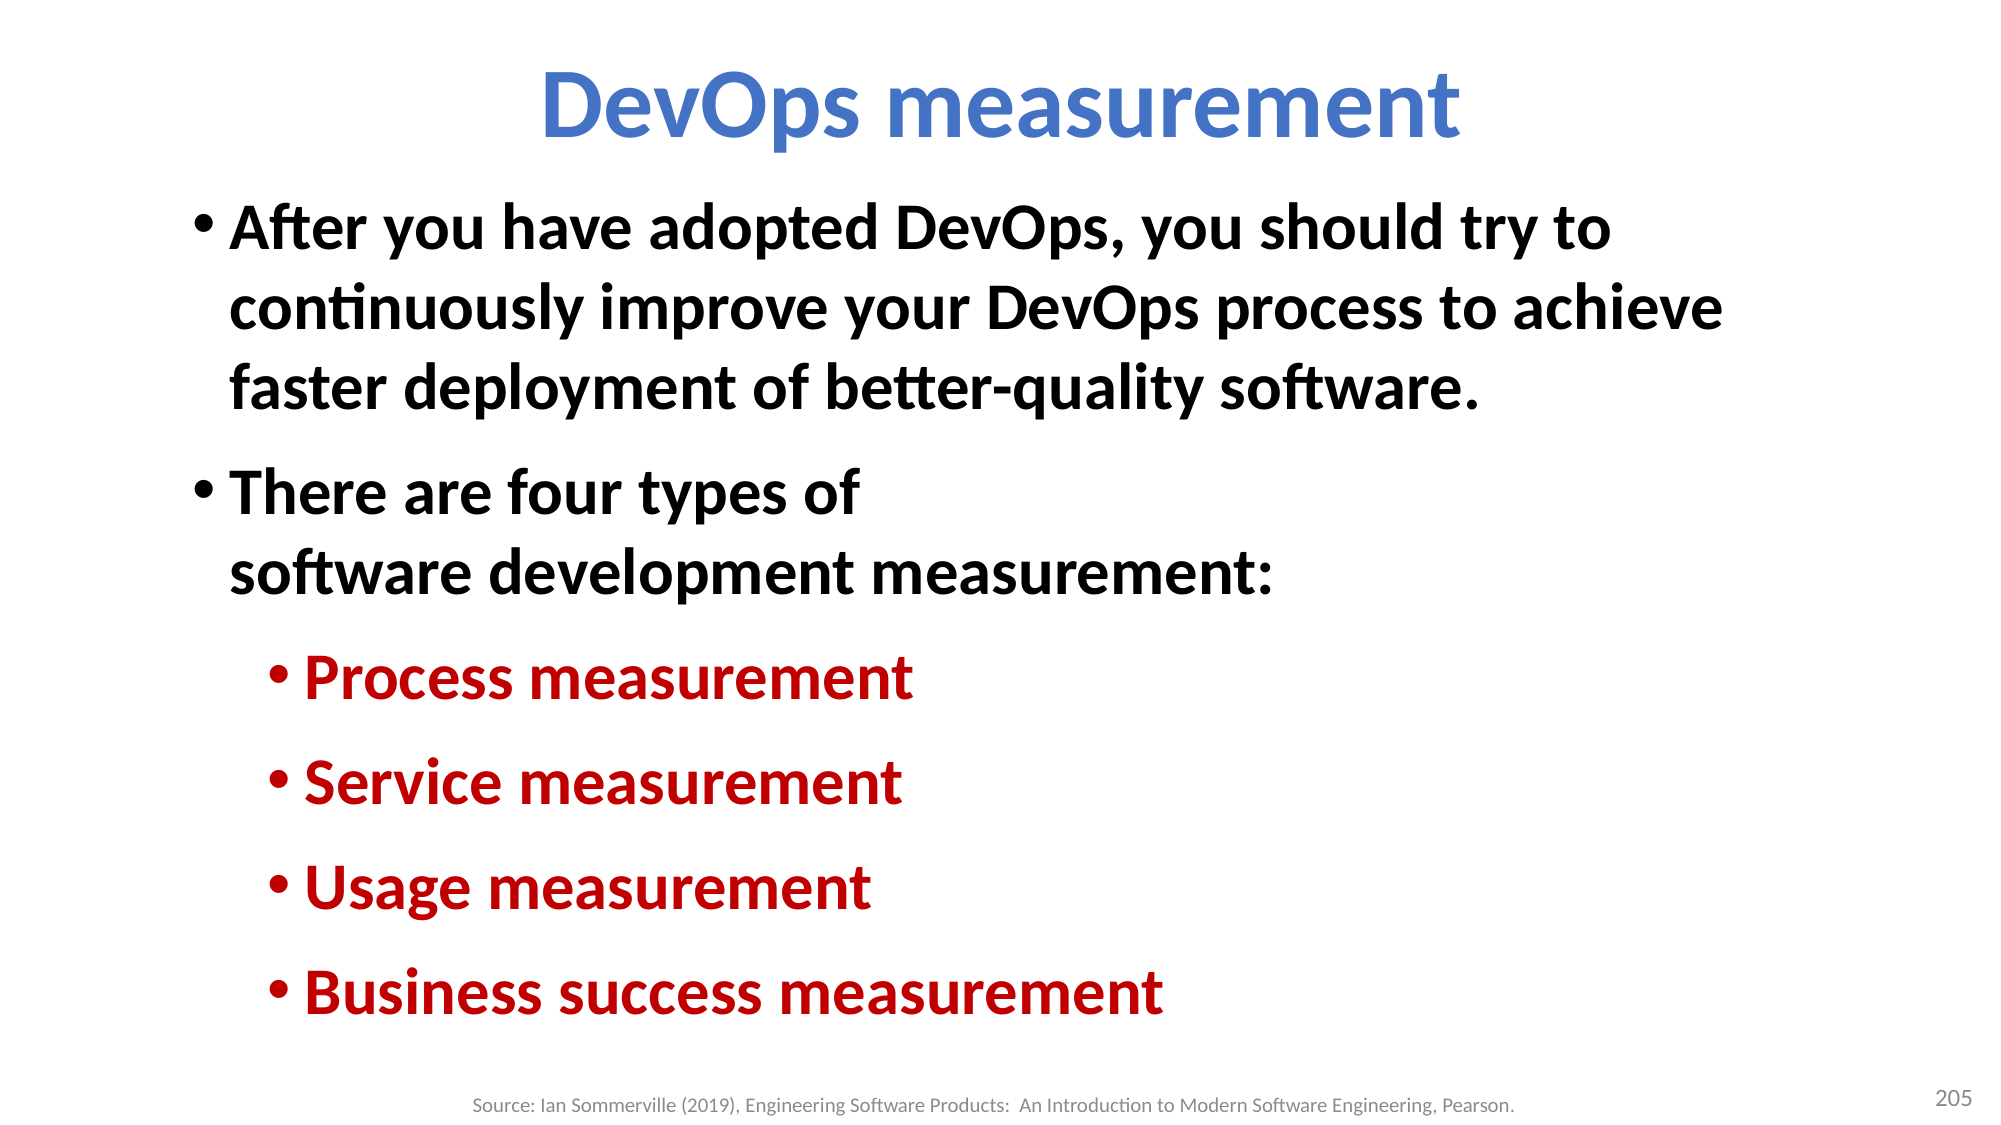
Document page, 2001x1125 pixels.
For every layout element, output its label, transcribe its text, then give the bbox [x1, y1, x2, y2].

title DevOps measurement [326, 19, 1677, 175]
slide_number 205 [1830, 1076, 1989, 1116]
list After you have adopted DevOps, you should try to continuously improve your DevOps process to achieve faster deployment of better-quality software. There are four types of software development measurement: Process measurement Service measurement Usage measurement Business success measurement [176, 174, 1831, 1070]
footer Source: Ian Sommerville (2019), Engineering Software Products: An Introduction to Modern Software Engineering, Pearson. [350, 1082, 1638, 1125]
